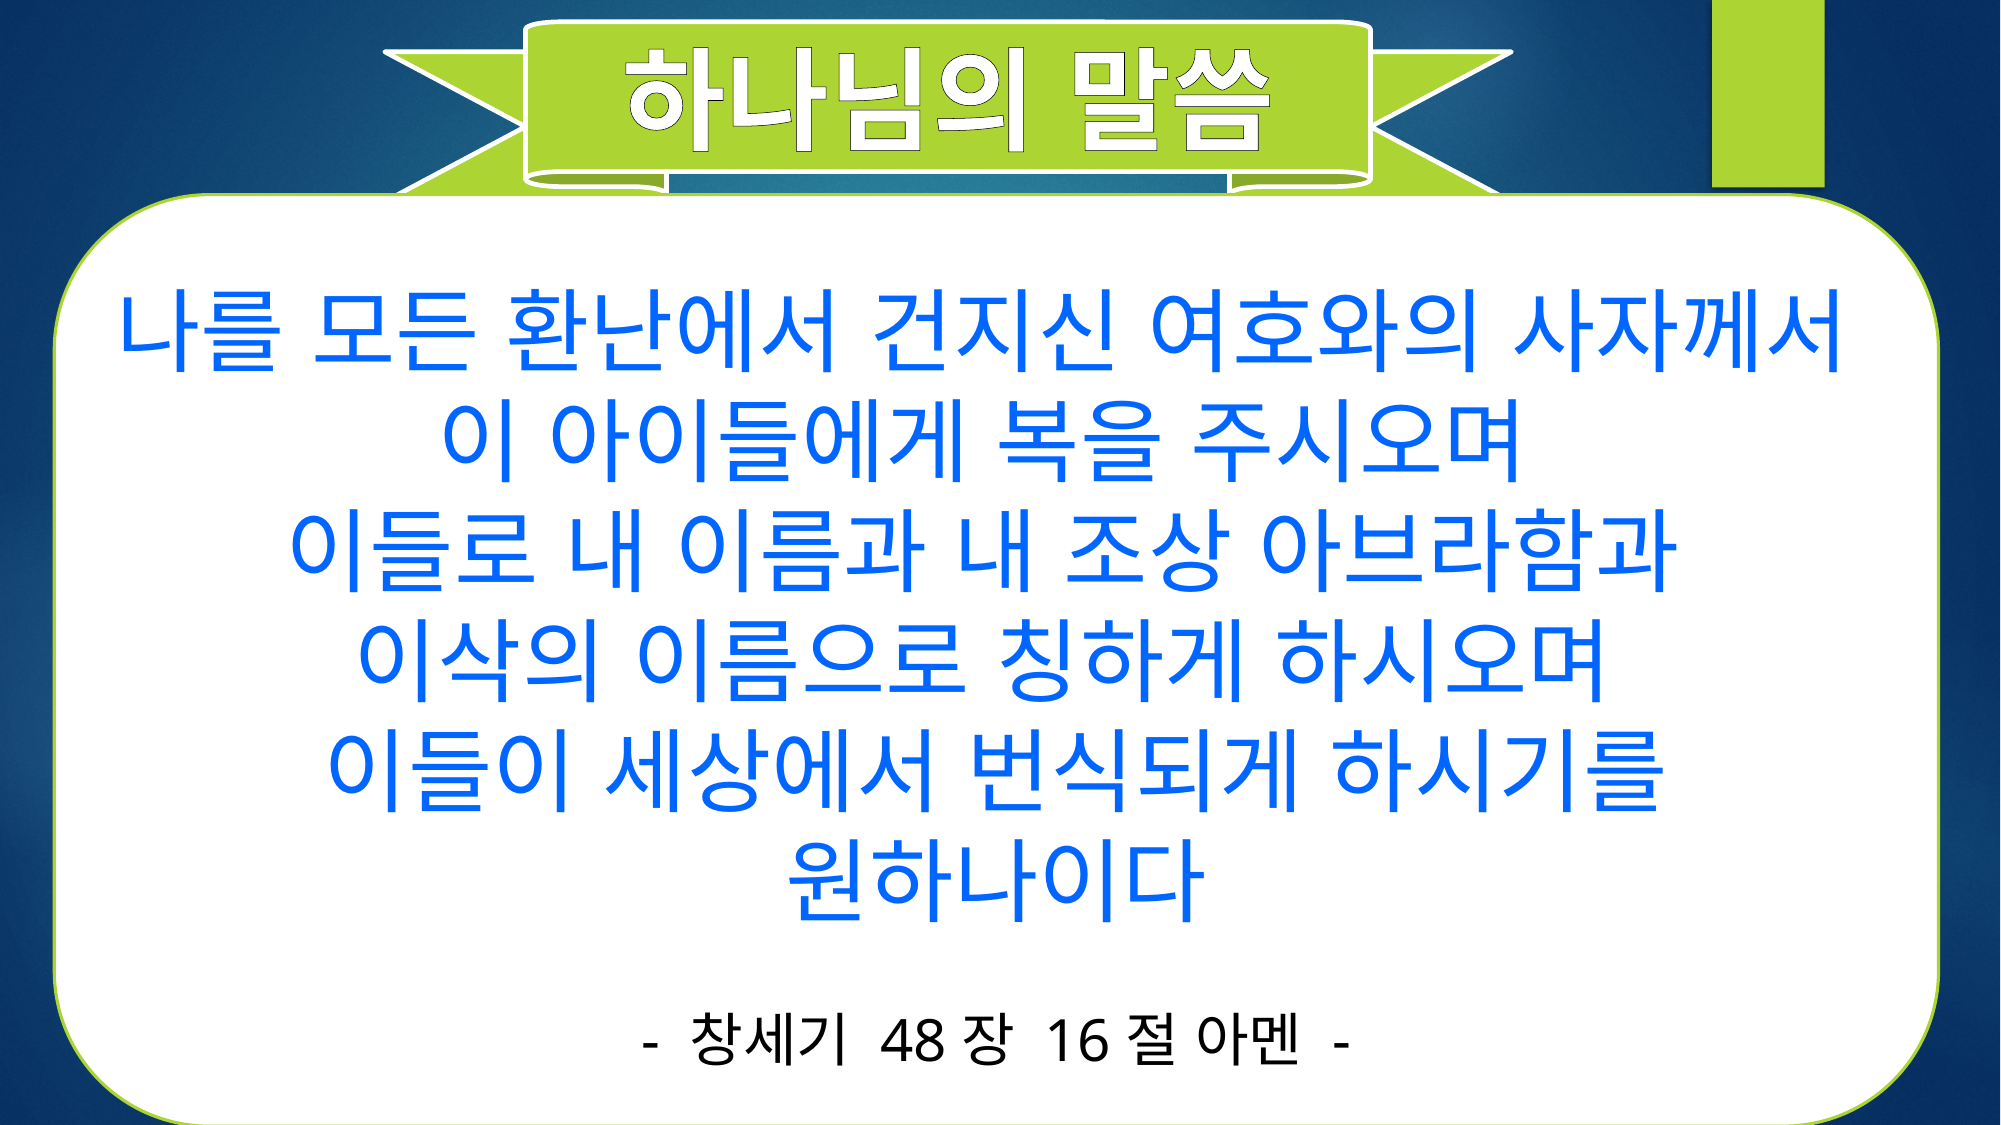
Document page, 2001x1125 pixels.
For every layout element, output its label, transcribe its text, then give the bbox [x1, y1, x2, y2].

picture [0, 437, 175, 1125]
picture [1312, 0, 1576, 188]
text_box 하나님의 말씀 [382, 19, 1514, 193]
text_box 나를 모든 환난에서 건지신 여호와의 사자께서 이 아이들에게 복을 주시오며 이들로 내 이름과 내 조상 아브라함과 이삭의 이름으로 칭하게 하시오며 이들이 세상에서 번식되게 하시기를 원하나이다 - 창세기 48장 16절 아멘 - [52, 193, 1941, 1125]
